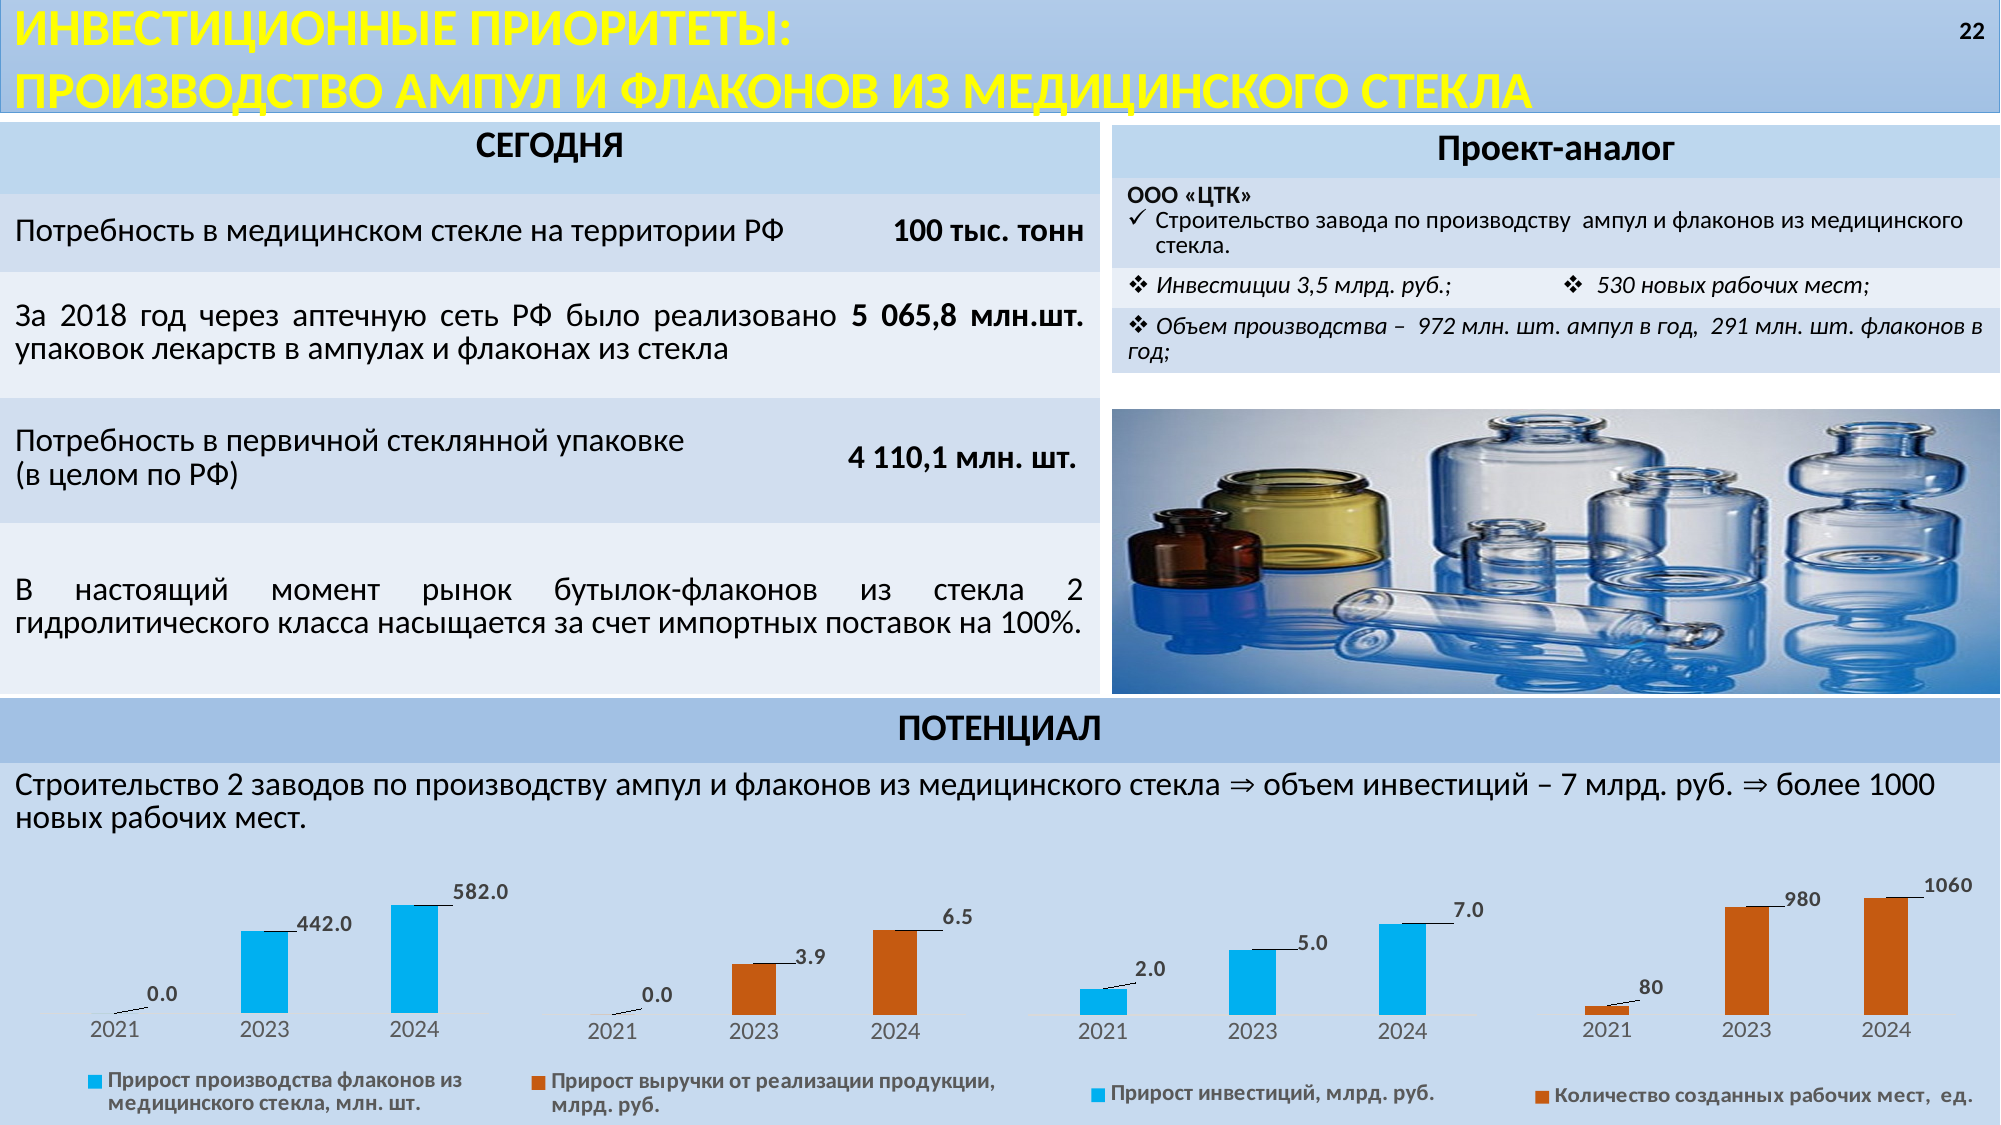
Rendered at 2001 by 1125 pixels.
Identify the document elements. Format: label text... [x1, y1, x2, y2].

table_cell Инвестиции 3,5 млрд. руб.; [1112, 268, 1547, 308]
table_cell Строительство 2 заводов по производству ампул и флаконов из медицинского стекла  объем инвестиций – 7 млрд. руб.  более 1000 новых рабочих мест. [0, 763, 2000, 1125]
slide_number 22 [1550, 0, 2000, 60]
table_header ПОТЕНЦИАЛ [0, 698, 2000, 763]
chart [1522, 876, 1988, 1125]
table_cell Потребность в первичной стеклянной упаковке (в целом по РФ) [0, 398, 818, 523]
table_header СЕГОДНЯ [0, 122, 1100, 194]
chart [1014, 876, 1514, 1125]
table_cell В настоящий момент рынок бутылок-флаконов из стекла 2 гидролитического класса насыщается за счет импортных поставок на 100%. [0, 523, 1100, 694]
table_cell 530 новых рабочих мест; [1547, 268, 2000, 308]
table_header Проект-аналог [1112, 125, 2000, 178]
chart [528, 876, 1000, 1125]
chart [26, 874, 525, 1125]
table_cell Потребность в медицинском стекле на территории РФ [0, 194, 818, 272]
table_cell Объем производства – 972 млн. шт. ампул в год, 291 млн. шт. флаконов в год; [1112, 308, 2000, 373]
table_cell 4 110,1 млн. шт. [818, 398, 1100, 523]
table_cell 100 тыс. тонн [818, 194, 1100, 272]
text_box Инвестиционные приоритеты: Производство ампул и флаконов из медицинского стекла [0, 0, 2000, 113]
table_cell ООО «ЦТК» Строительство завода по производству ампул и флаконов из медицинского стекла. [1112, 178, 2000, 268]
table_cell За 2018 год через аптечную сеть РФ было реализовано 5 065,8 млн.шт. упаковок лекарств в ампулах и флаконах из стекла [0, 272, 1100, 398]
picture [1112, 409, 2000, 694]
